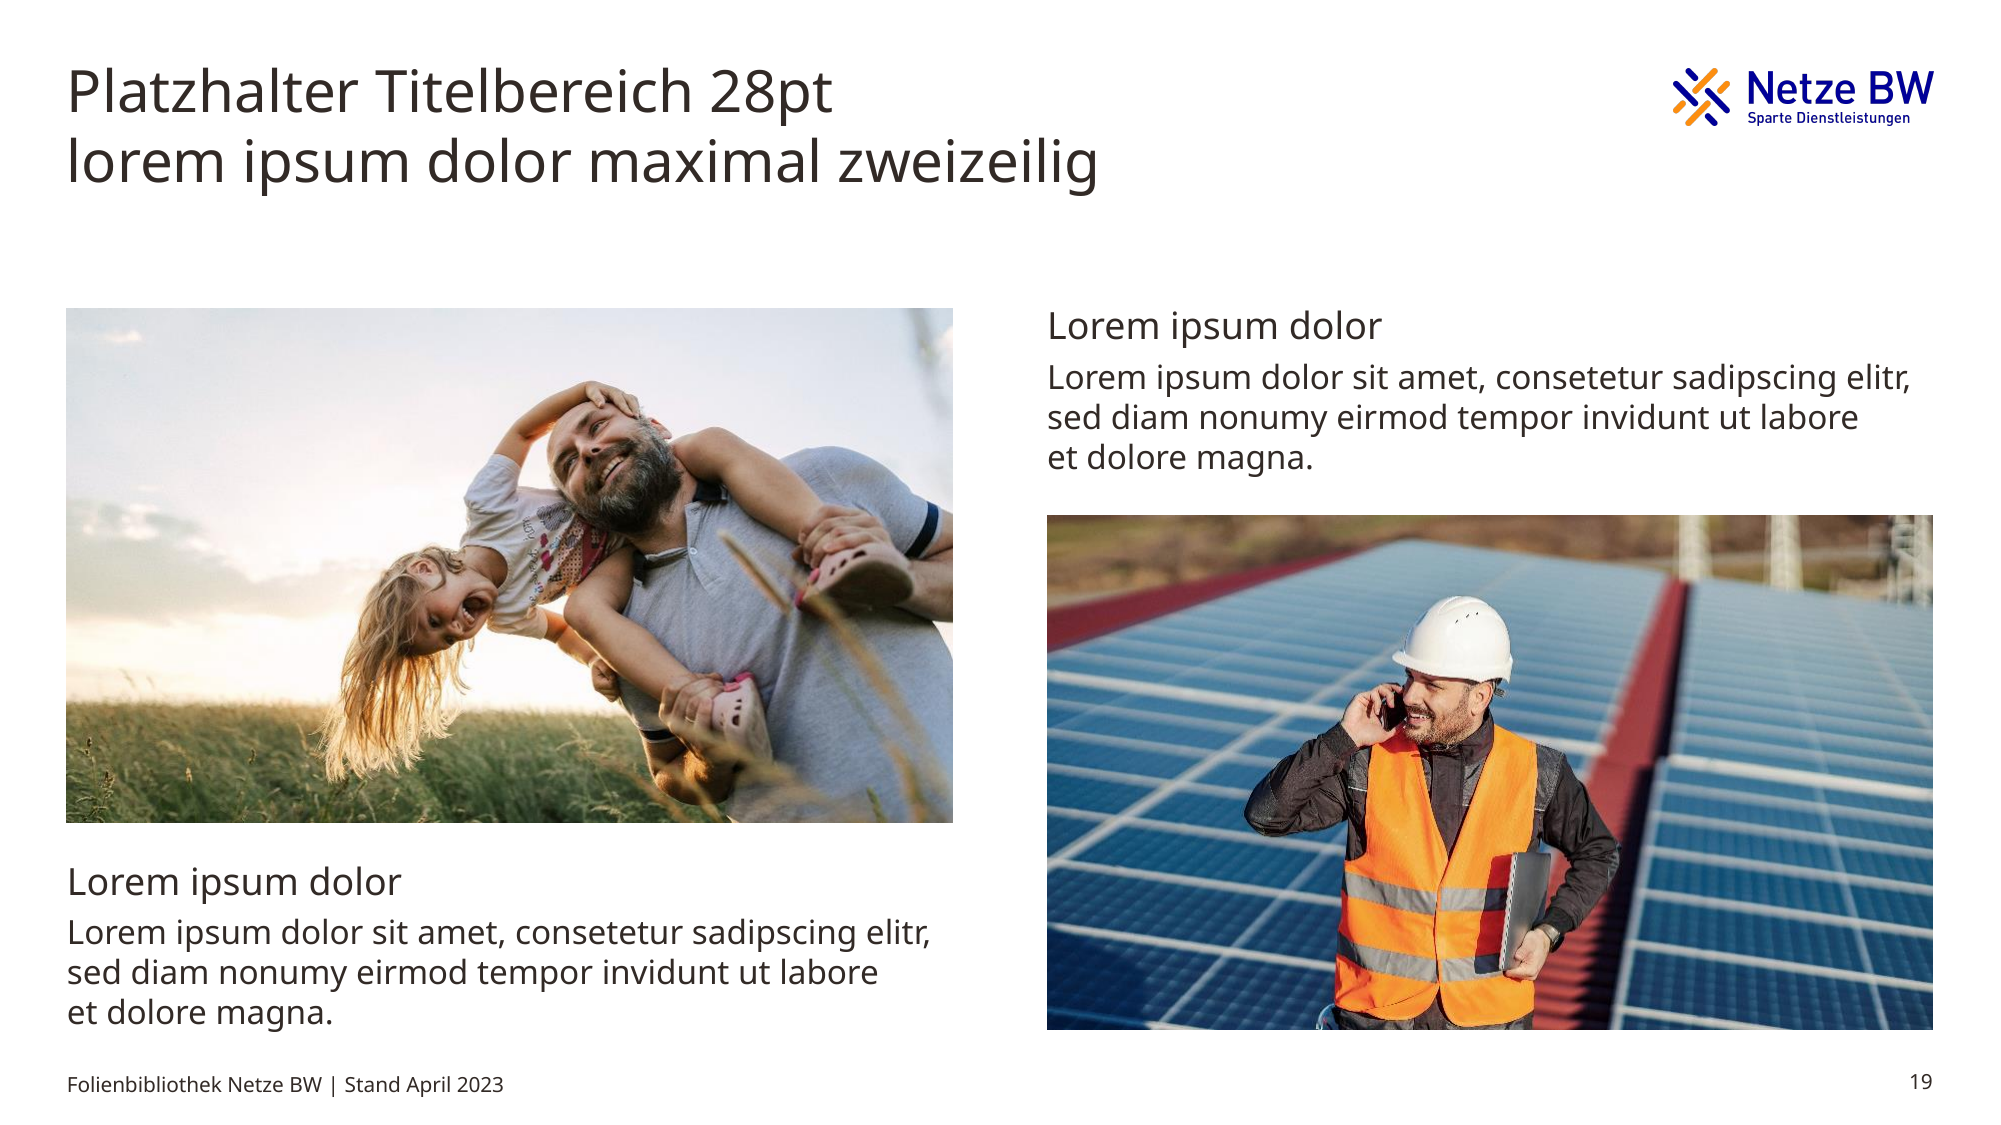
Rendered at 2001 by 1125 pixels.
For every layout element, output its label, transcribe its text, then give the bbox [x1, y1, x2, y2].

list Lorem ipsum dolor Lorem ipsum dolor sit amet, consetetur sadipscing elitr, sed diam nonumy eirmod tempor invidunt ut labore et dolore magna. [66, 857, 953, 1030]
slide_number 19 [1886, 1073, 1933, 1097]
list Lorem ipsum dolor Lorem ipsum dolor sit amet, consetetur sadipscing elitr, sed diam nonumy eirmod tempor invidunt ut labore et dolore magna. [1047, 302, 1933, 480]
footer Folienbibliothek Netze BW | Stand April 2023 [66, 1073, 1727, 1097]
title Platzhalter Titelbereich 28pt lorem ipsum dolor maximal zweizeilig [66, 54, 1508, 138]
picture [1673, 68, 1934, 126]
picture [1047, 515, 1933, 1030]
picture [66, 308, 953, 823]
